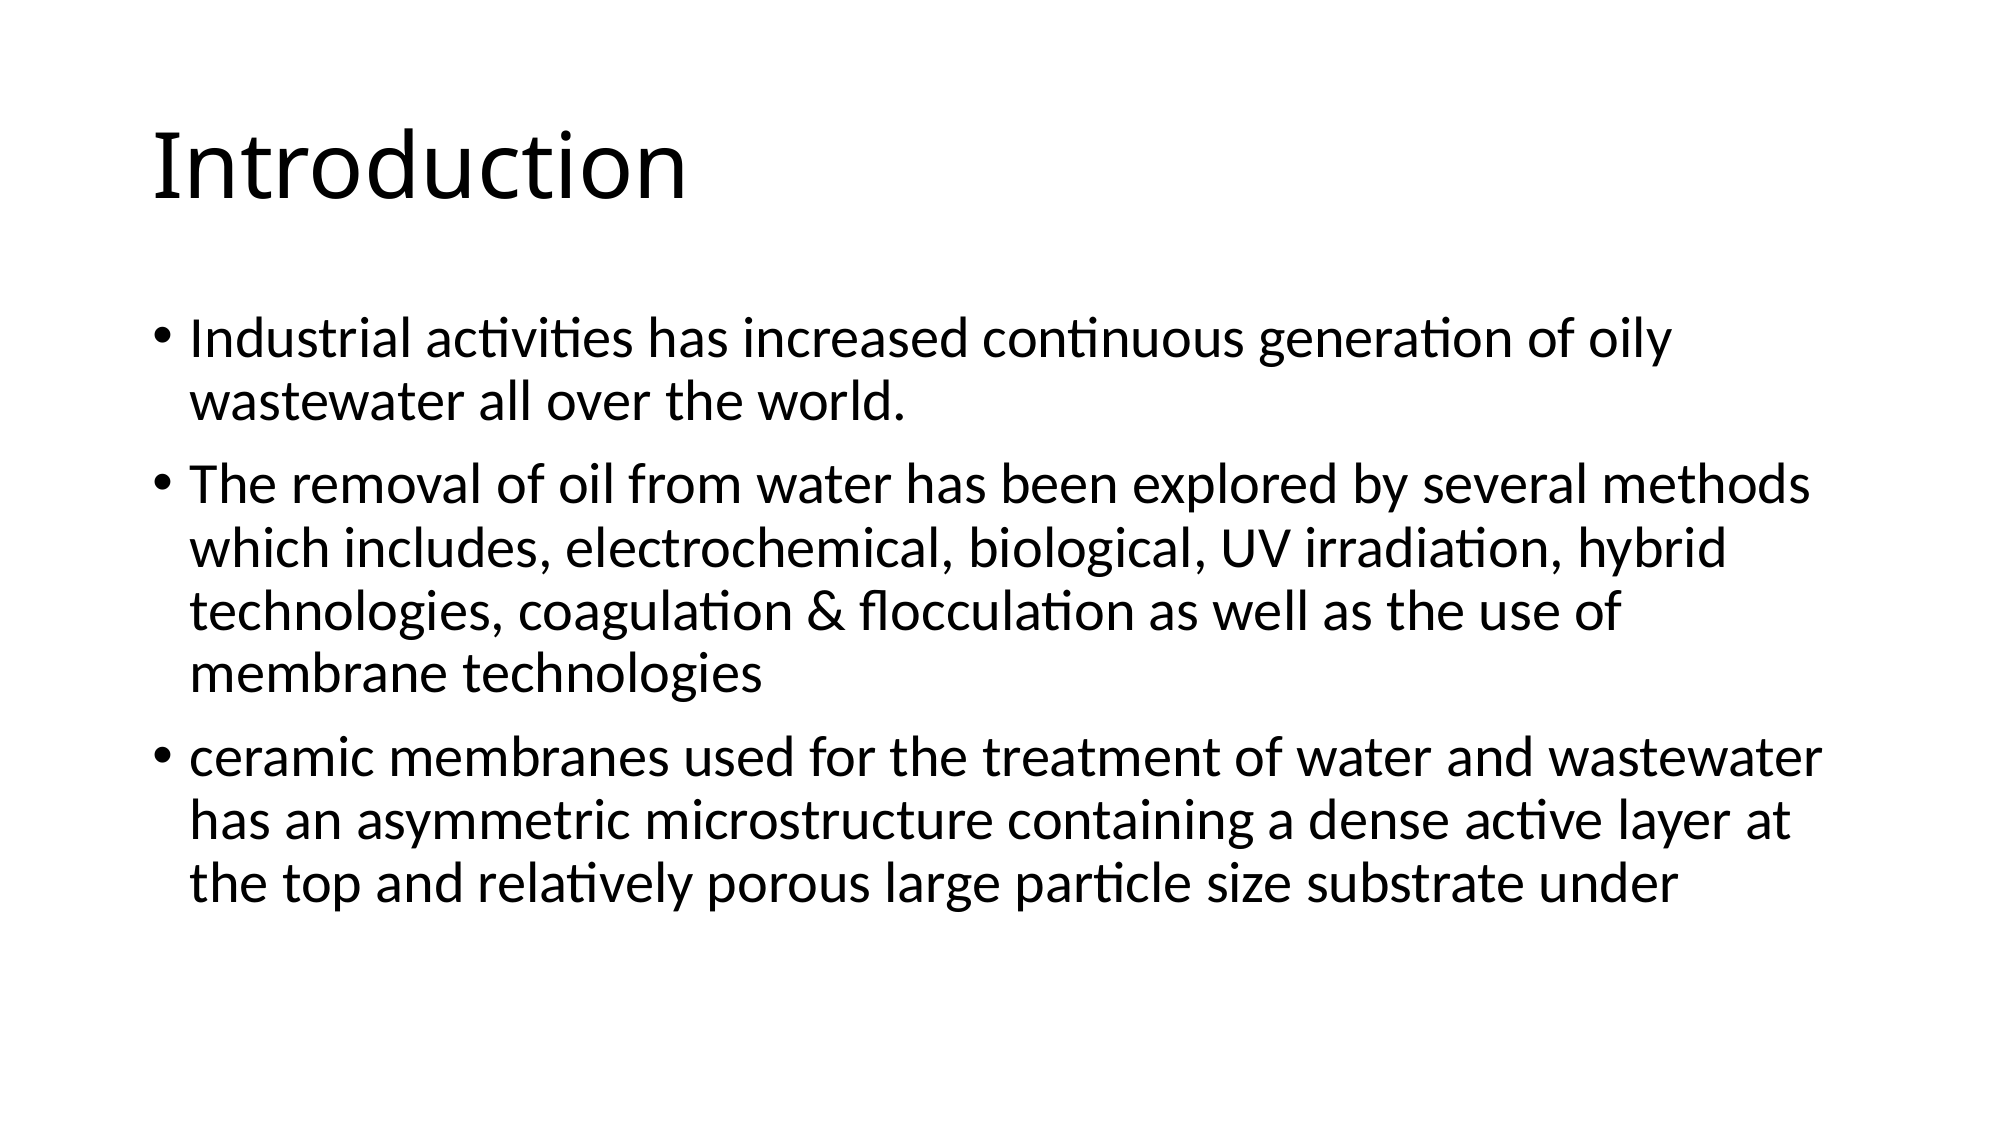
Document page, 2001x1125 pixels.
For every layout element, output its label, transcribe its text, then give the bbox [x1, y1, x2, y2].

title Introduction [137, 59, 1863, 278]
list Industrial activities has increased continuous generation of oily wastewater all over the world. The removal of oil from water has been explored by several methods which includes, electrochemical, biological, UV irradiation, hybrid technologies, coagulation & flocculation as well as the use of membrane technologies ceramic membranes used for the treatment of water and wastewater has an asymmetric microstructure containing a dense active layer at the top and relatively porous large particle size substrate under [137, 299, 1863, 1014]
